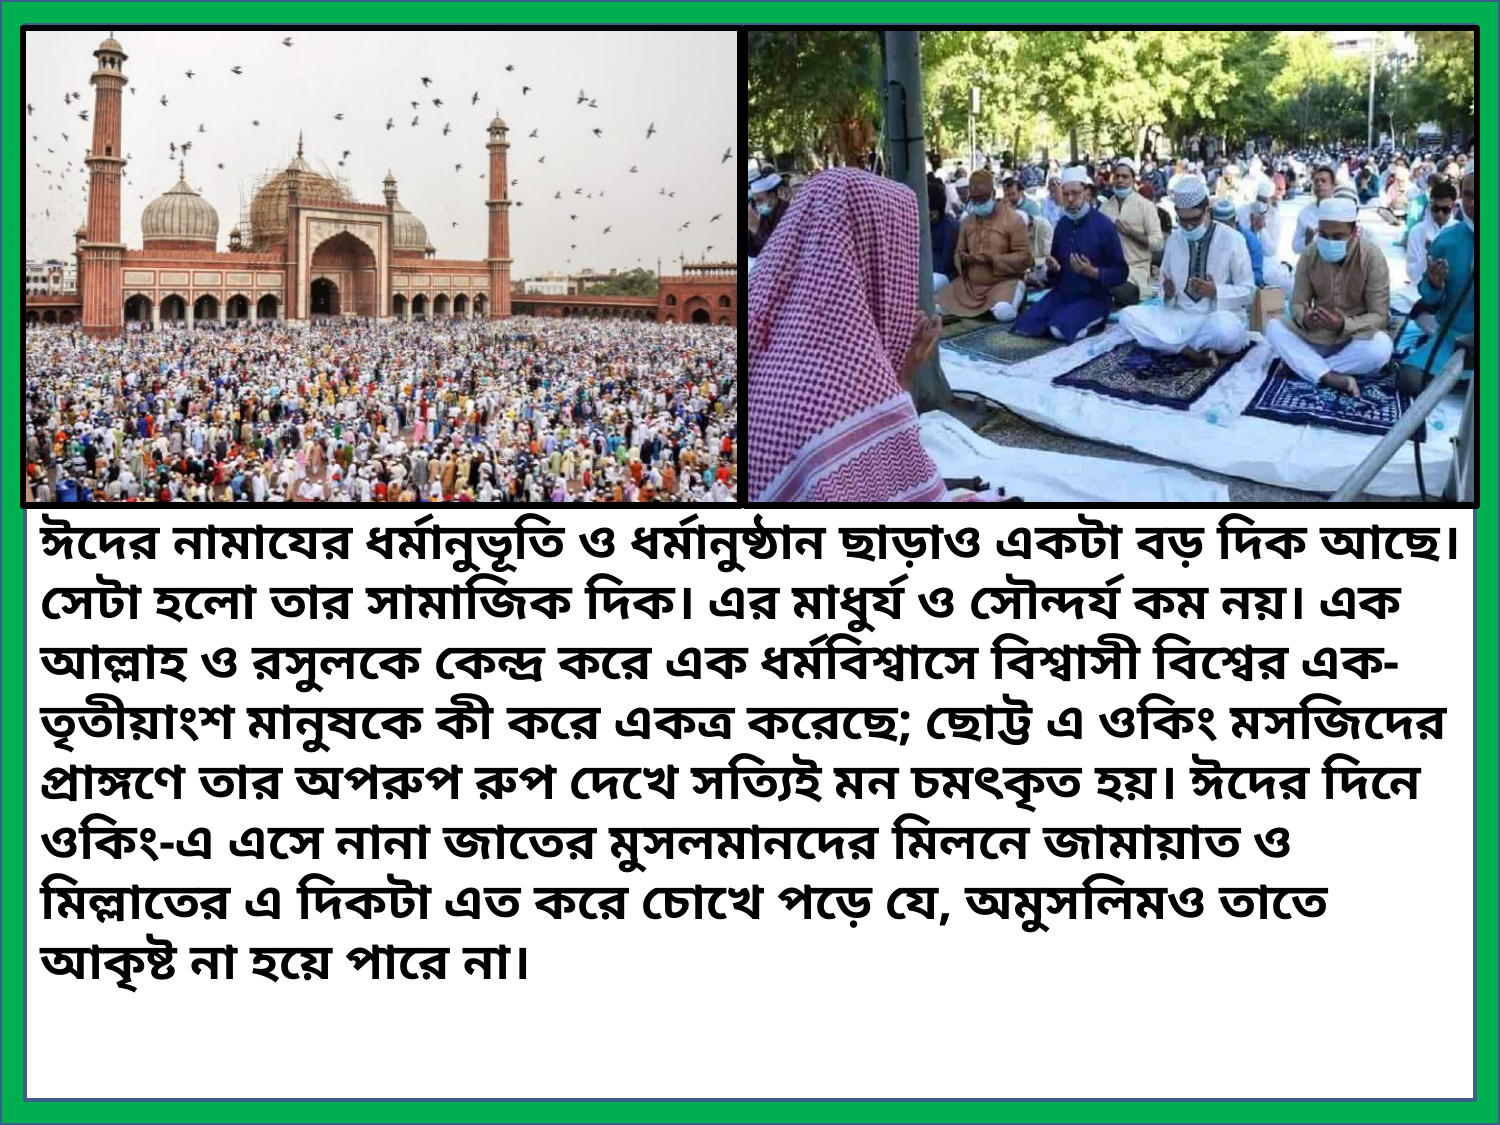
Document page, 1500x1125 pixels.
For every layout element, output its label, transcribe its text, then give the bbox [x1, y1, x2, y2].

text_box [23, 509, 1477, 1102]
picture [25, 30, 738, 503]
picture [1469, 253, 1475, 277]
text_box [0, 0, 1500, 1125]
picture [747, 30, 1475, 503]
text_box ঈদের নামাযের ধর্মানুভূতি ও ধর্মানুষ্ঠান ছাড়াও একটা বড় দিক আছে। সেটা হলো তার সামাজিক দিক। এর মাধুর্য ও সৌন্দর্য কম নয়। এক আল্লাহ ও রসুলকে কেন্দ্র করে এক ধর্মবিশ্বাসে বিশ্বাসী বিশ্বের এক-তৃতীয়াংশ মানুষকে কী করে একত্র করেছে; ছোট্ট এ ওকিং মসজিদের প্রাঙ্গণে তার অপরুপ রুপ দেখে সত্যিই মন চমৎকৃত হয়। ঈদের দিনে ওকিং-এ এসে নানা জাতের মুসলমানদের মিলনে জামায়াত ও মিল্লাতের এ দিকটা এত করে চোখে পড়ে যে, অমুসলিমও তাতে আকৃষ্ট না হয়ে পারে না। [25, 509, 1476, 1058]
